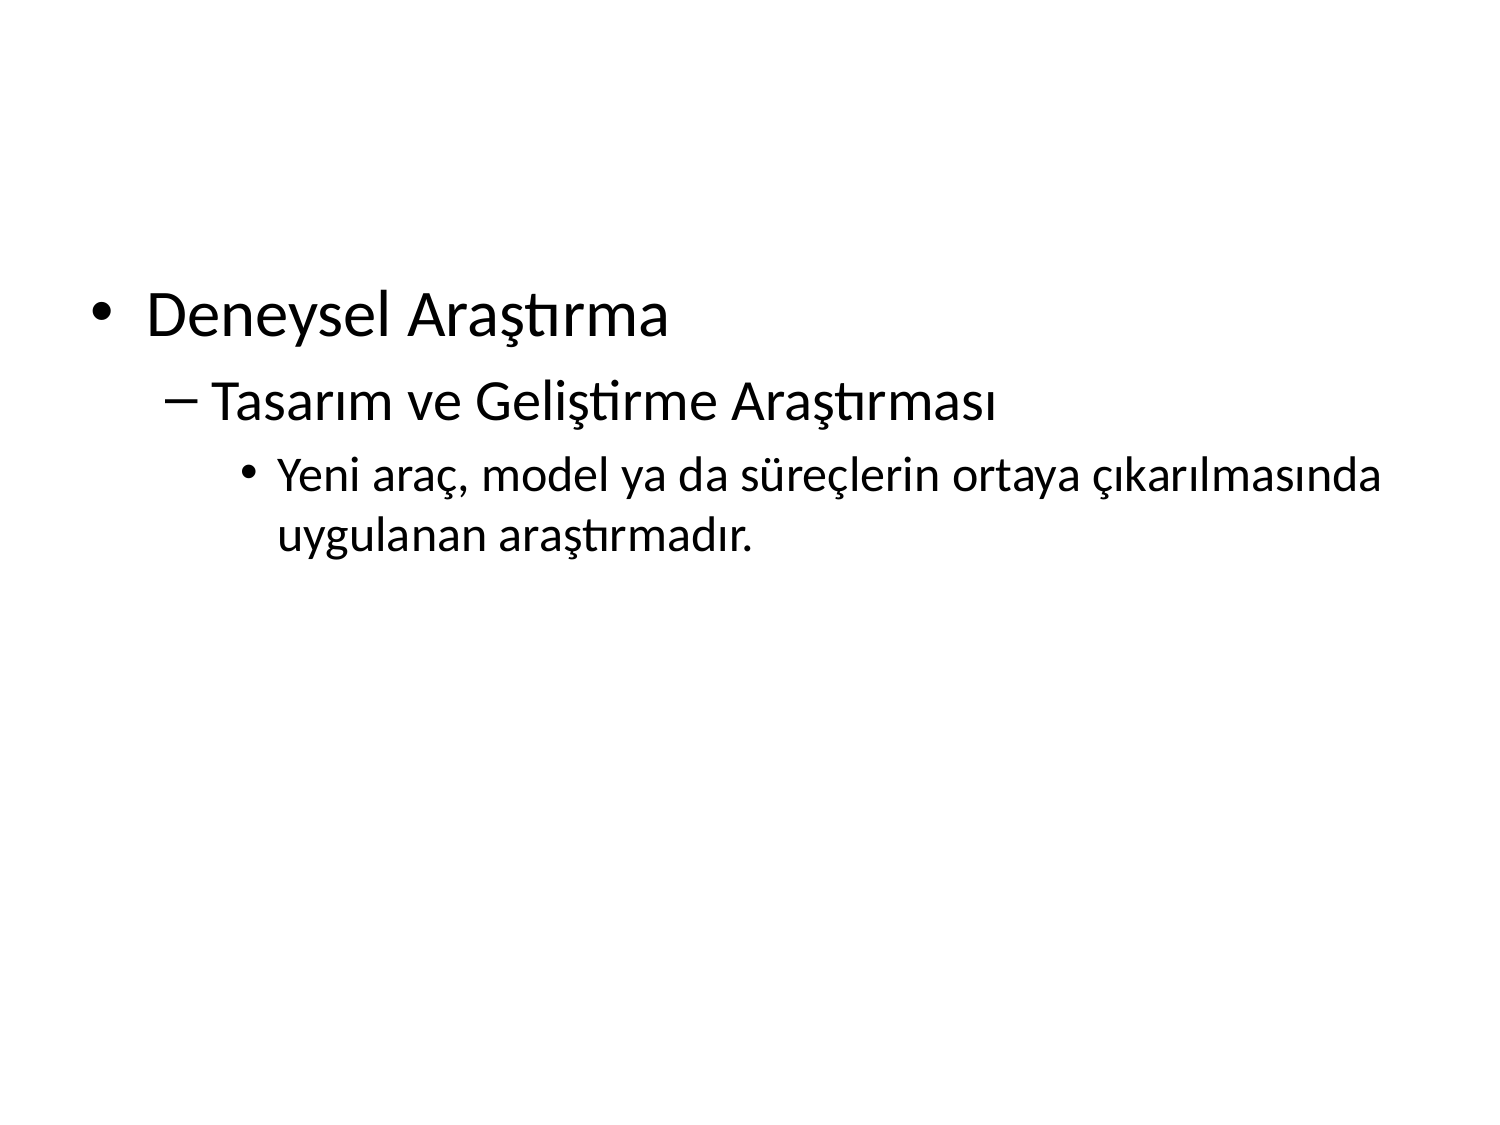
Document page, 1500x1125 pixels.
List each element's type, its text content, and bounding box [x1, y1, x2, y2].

list Deneysel Araştırma Tasarım ve Geliştirme Araştırması Yeni araç, model ya da süreçlerin ortaya çıkarılmasında uygulanan araştırmadır. [75, 262, 1425, 1005]
